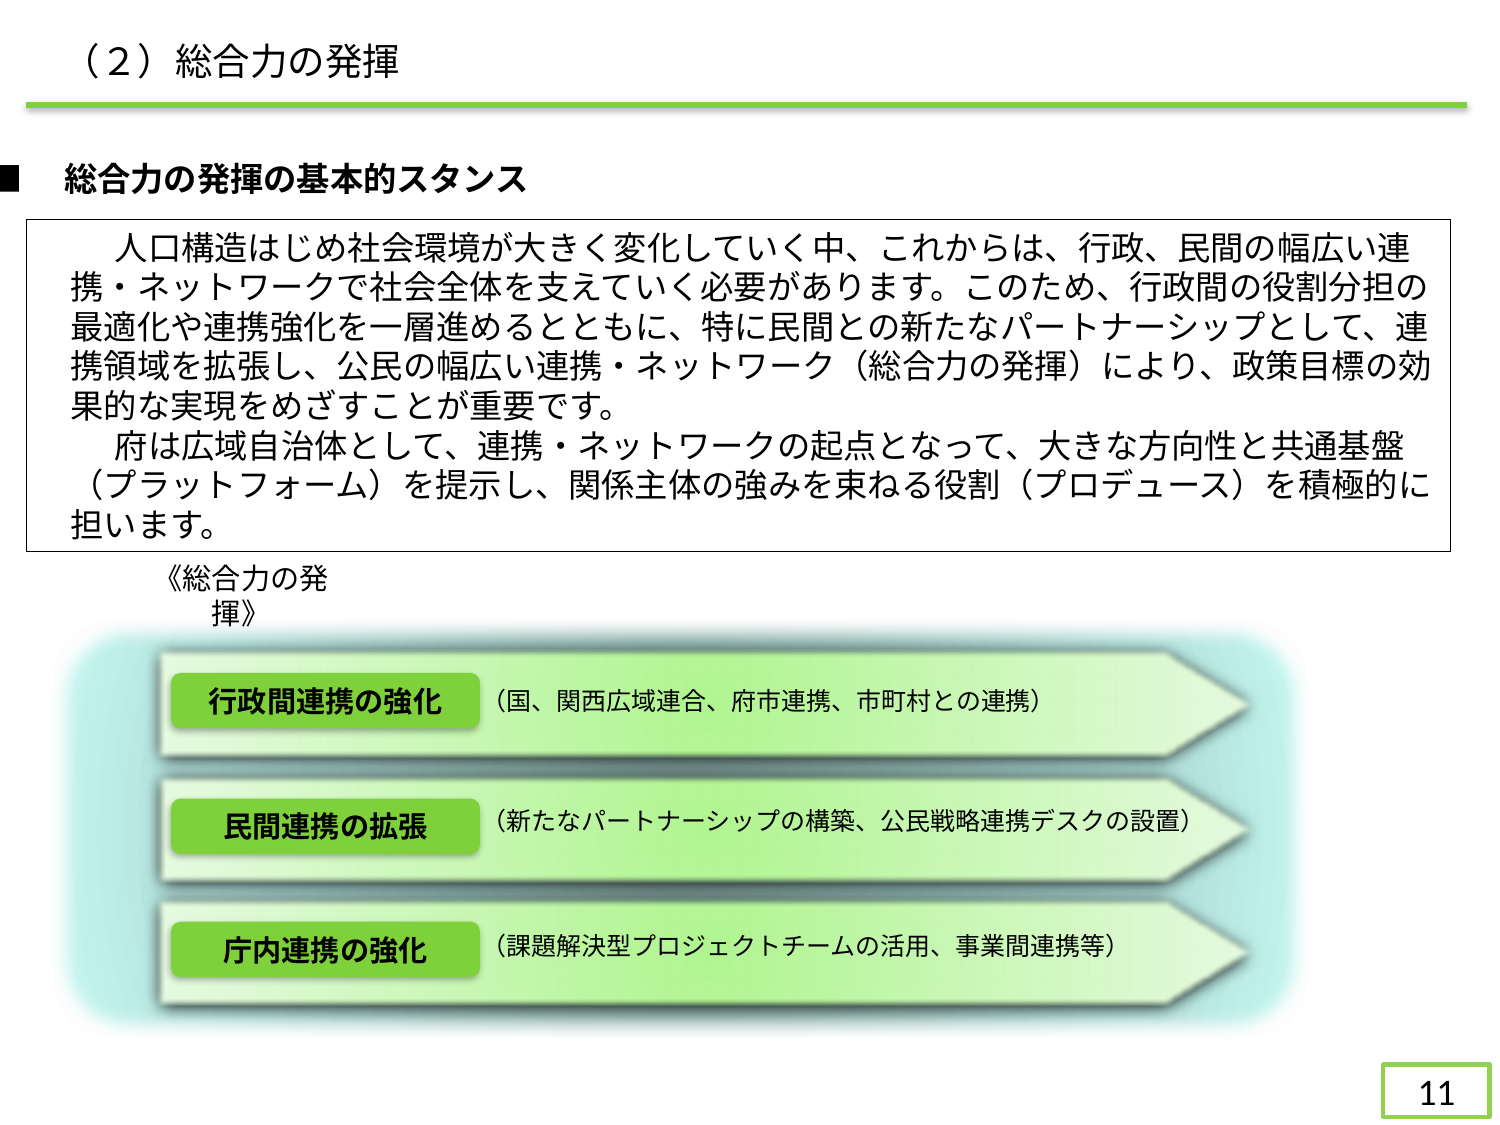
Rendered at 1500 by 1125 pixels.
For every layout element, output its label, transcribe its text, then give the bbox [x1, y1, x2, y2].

text_box （２）総合力の発揮 [47, 30, 1432, 91]
text_box 人口構造はじめ社会環境が大きく変化していく中、これからは、行政、民間の幅広い連携・ネットワークで社会全体を支えていく必要があります。このため、行政間の役割分担の最適化や連携強化を一層進めるとともに、特に民間との新たなパートナーシップとして、連携領域を拡張し、公民の幅広い連携・ネットワーク（総合力の発揮）により、政策目標の効果的な実現をめざすことが重要です。 府は広域自治体として、連携・ネットワークの起点となって、大きな方向性と共通基盤（プラットフォーム）を提示し、関係主体の強みを束ねる役割（プロデュース）を積極的に担います。 [26, 219, 1451, 552]
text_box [52, 570, 1309, 1038]
text_box 41 [1381, 1062, 1492, 1119]
text_box ■ 総合力の発揮の基本的スタンス [0, 148, 604, 206]
